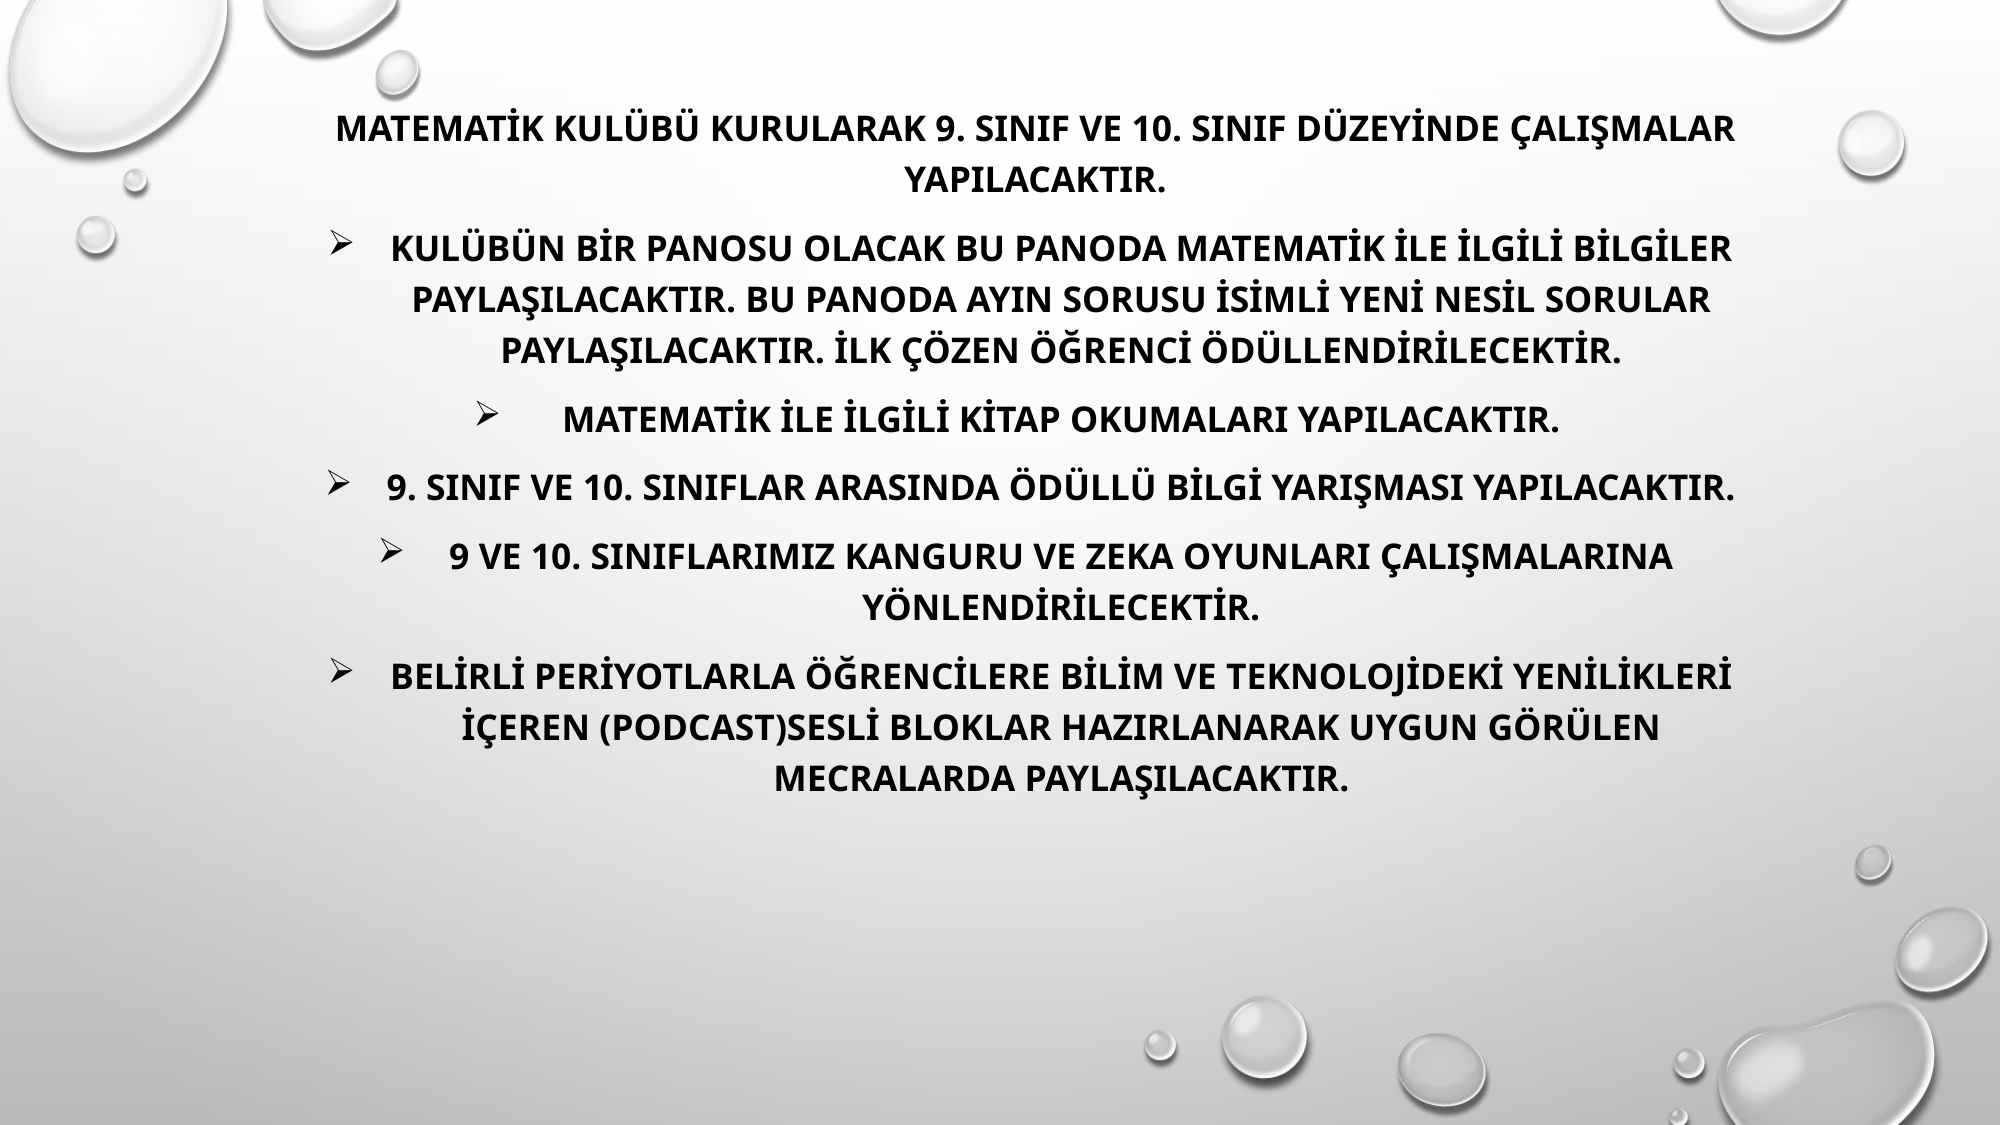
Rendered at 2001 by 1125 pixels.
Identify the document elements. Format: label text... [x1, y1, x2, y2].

list MATEMATİK KULÜBÜ KURULARAK 9. SINIF VE 10. SINIF DÜZEYİNDE ÇALIŞMALAR YAPILACAKTIR. KULÜBÜN BİR PANOSU OLACAK BU PANODA MATEMATİK İLE İLGİLİ BİLGİLER PAYLAŞILACAKTIR. BU PANODA AYIN SORUSU İSİMLİ YENİ NESİL SORULAR PAYLAŞILACAKTIR. İLK ÇÖZEN ÖĞRENCİ ÖDÜLLENDİRİLECEKTİR. MATEMATİK İLE İLGİLİ KİTAP OKUMALARI YAPILACAKTIR. 9. sınıf ve 10. sınıflar arasında ödüllü bilgi yarışması yapılacaktır. 9 VE 10. SINIFLARIMIZ KANGURU VE ZEKA OYUNLARI ÇALIŞMALARINA YÖNLENDİRİLECEKTİR. BELİRLİ PERİYOTLARLA ÖĞRENCİLERE BİLİM VE TEKNOLOJİDEKİ YENİLİKLERİ İÇEREN (PODCAST)SESLİ BLOKLAR HAZIRLANARAK UYGUN GÖRÜLEN MECRALARDA PAYLAŞILACAKTIR. [303, 90, 1768, 811]
picture [0, 0, 2000, 1125]
